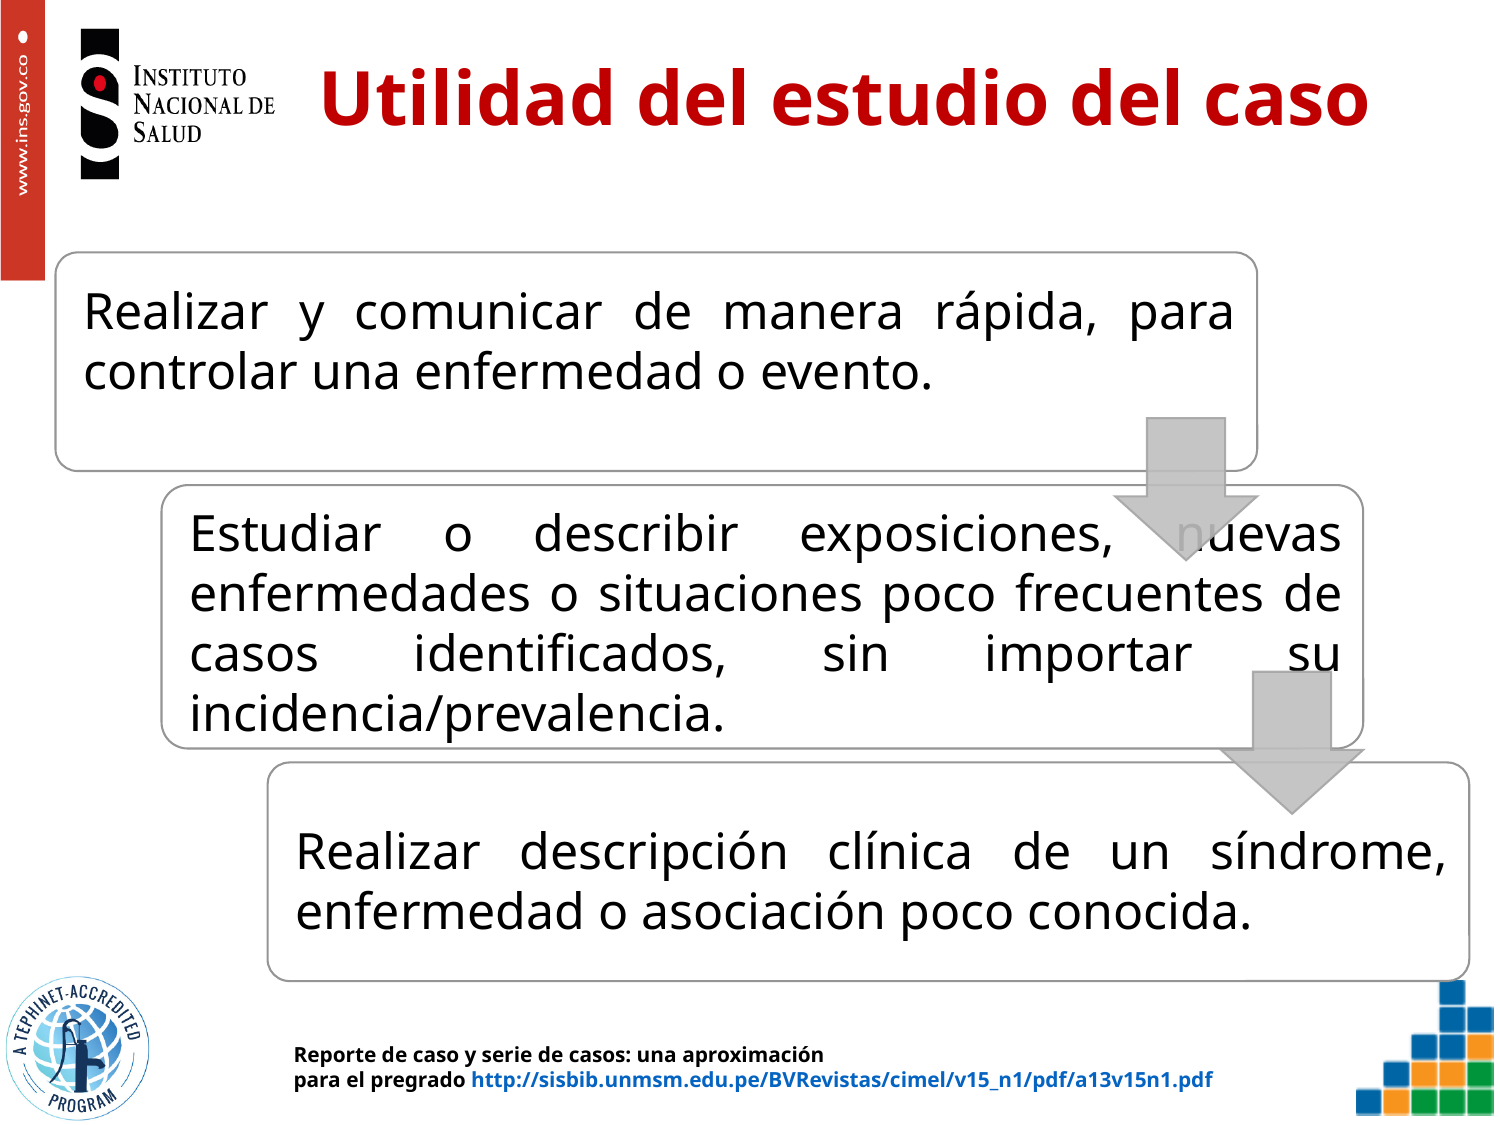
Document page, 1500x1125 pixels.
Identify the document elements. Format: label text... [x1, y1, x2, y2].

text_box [55, 252, 1470, 982]
picture [0, 0, 1141, 943]
text_box Reporte de caso y serie de casos: una aproximación para el pregrado http://sisbib.unmsm.edu.pe/BVRevistas/cimel/v15_n1/pdf/a13v15n1.pdf [278, 1034, 1325, 1103]
picture [1356, 980, 1494, 1116]
title Utilidad del estudio del caso [303, 41, 1443, 160]
picture [0, 970, 155, 1125]
